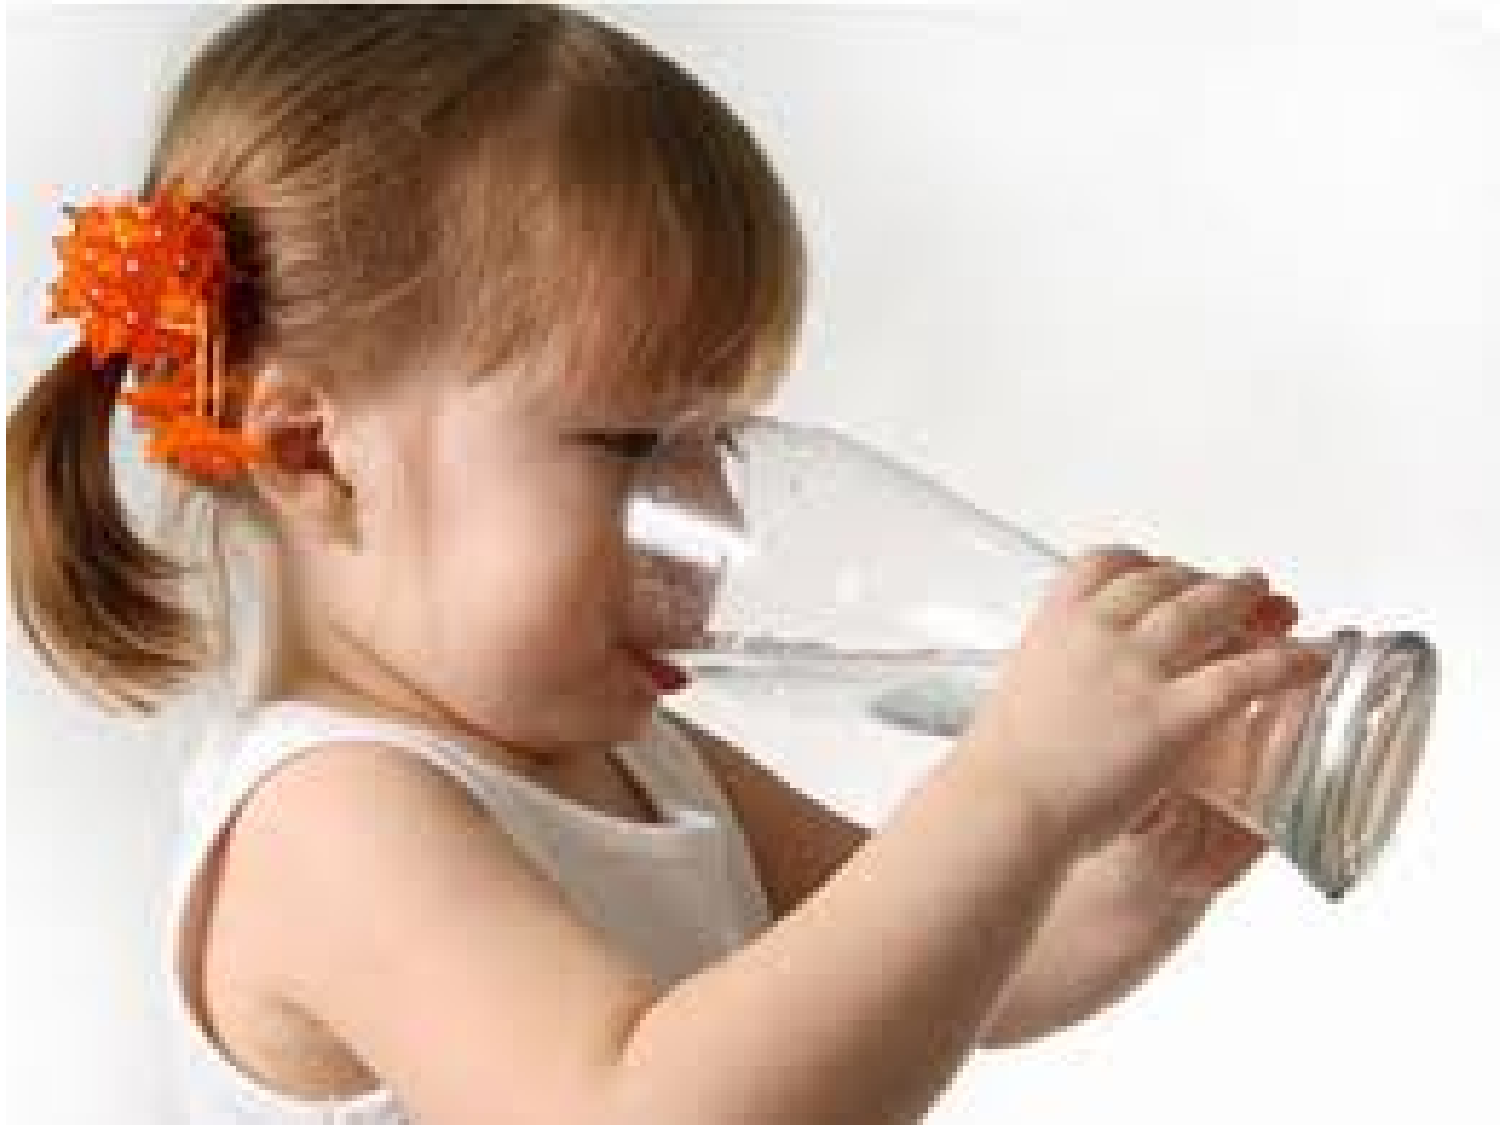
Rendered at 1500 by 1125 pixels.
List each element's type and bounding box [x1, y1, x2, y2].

list [6, 0, 1500, 1125]
